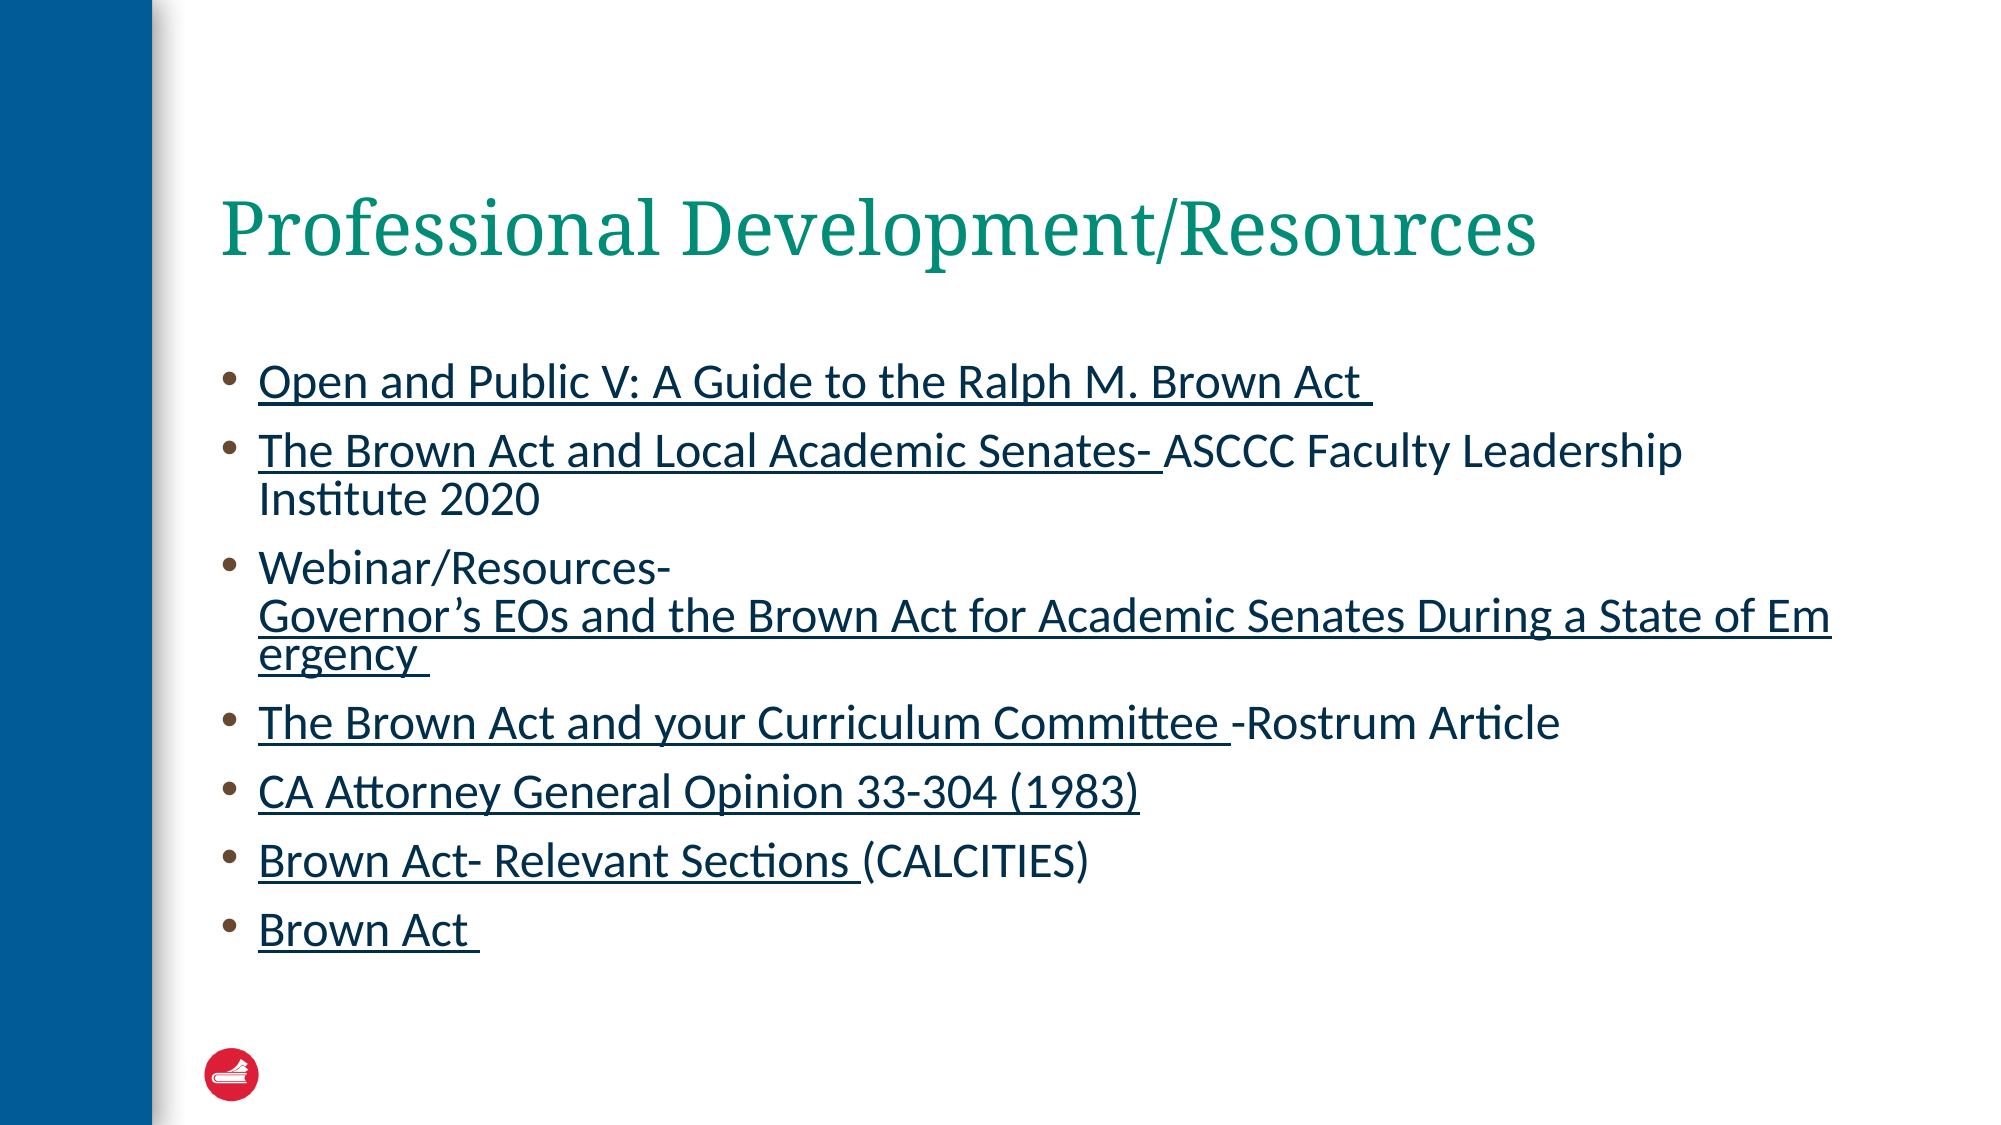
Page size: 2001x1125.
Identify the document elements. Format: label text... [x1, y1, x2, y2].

title Professional Development/Resources [209, 59, 1858, 278]
list Open and Public V: A Guide to the Ralph M. Brown Act The Brown Act and Local Academic Senates- ASCCC Faculty Leadership Institute 2020 Webinar/Resources- Governor’s EOs and the Brown Act for Academic Senates During a State of Emergency The Brown Act and your Curriculum Committee -Rostrum Article CA Attorney General Opinion 33-304 (1983) Brown Act- Relevant Sections (CALCITIES) Brown Act [209, 294, 1860, 1020]
picture [202, 1046, 260, 1103]
